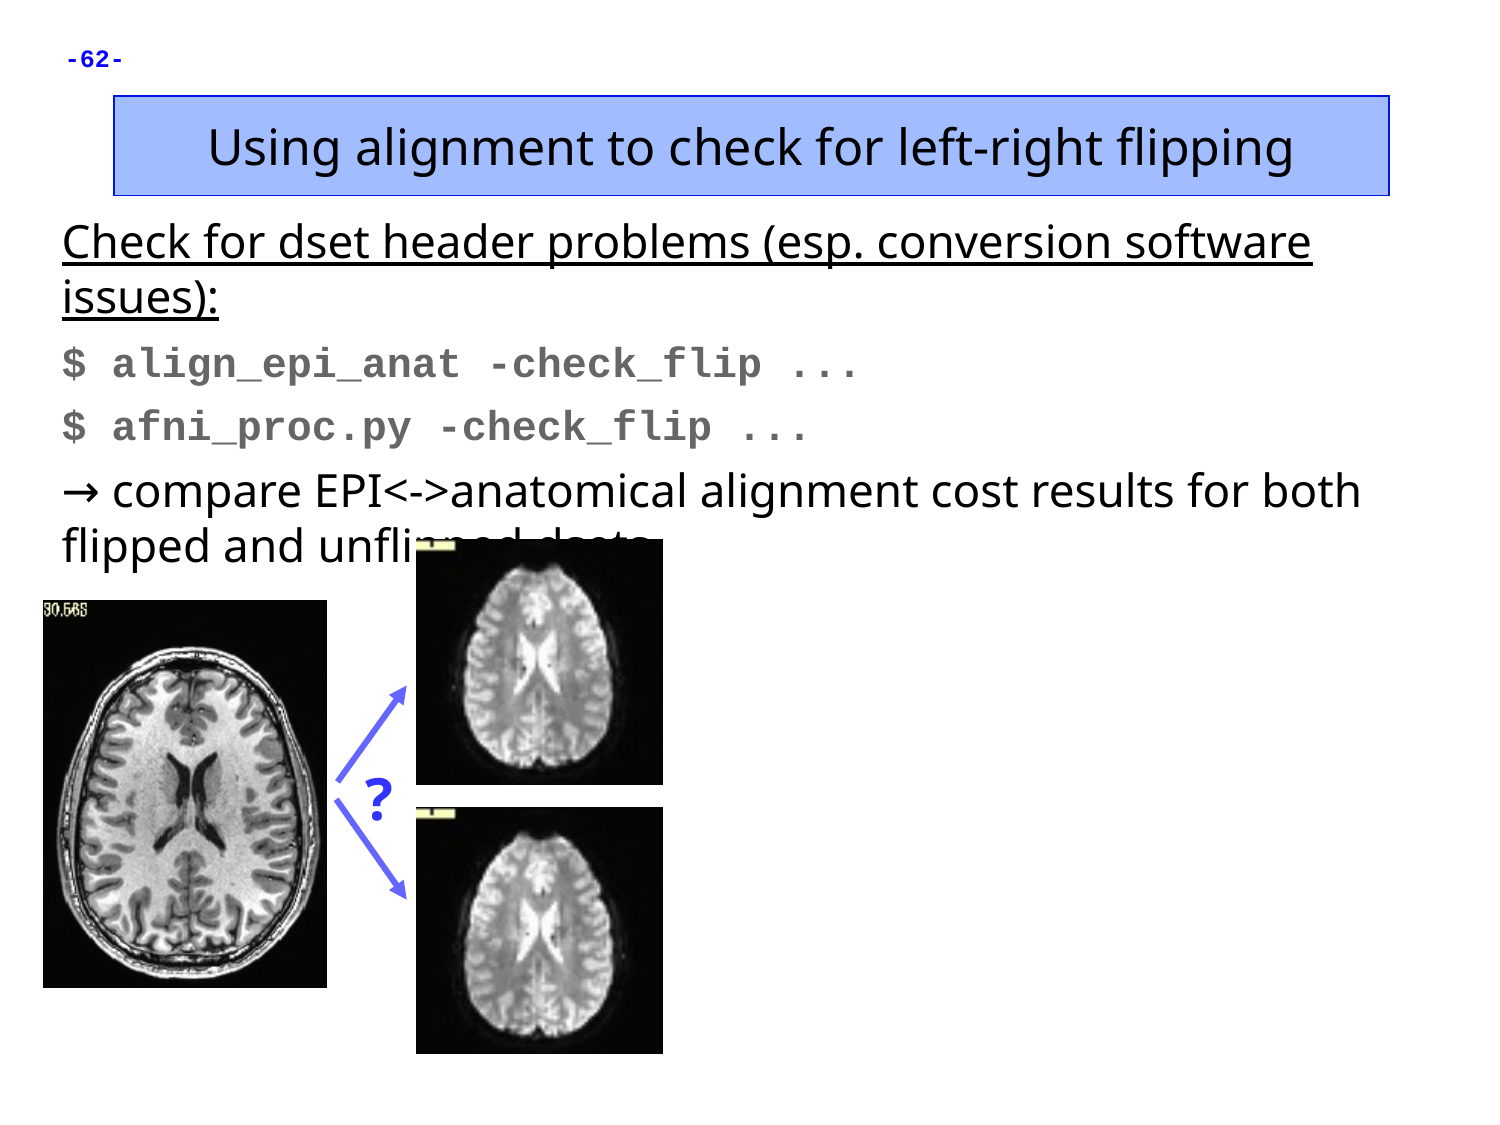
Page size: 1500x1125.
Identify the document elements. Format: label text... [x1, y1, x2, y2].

picture [416, 807, 663, 1054]
text_box [364, 840, 407, 900]
text_box ? [350, 754, 411, 840]
picture [416, 538, 663, 786]
picture [43, 599, 328, 988]
text_box [357, 685, 407, 754]
text_box Using alignment to check for left-right flipping [114, 95, 1389, 196]
text_box Check for dset header problems (esp. conversion software issues): $ align_epi_anat -check_flip ... $ afni_proc.py -check_flip ... → compare EPI<->anatomical alignment cost results for both flipped and unflipped dsets. [45, 204, 1488, 1113]
